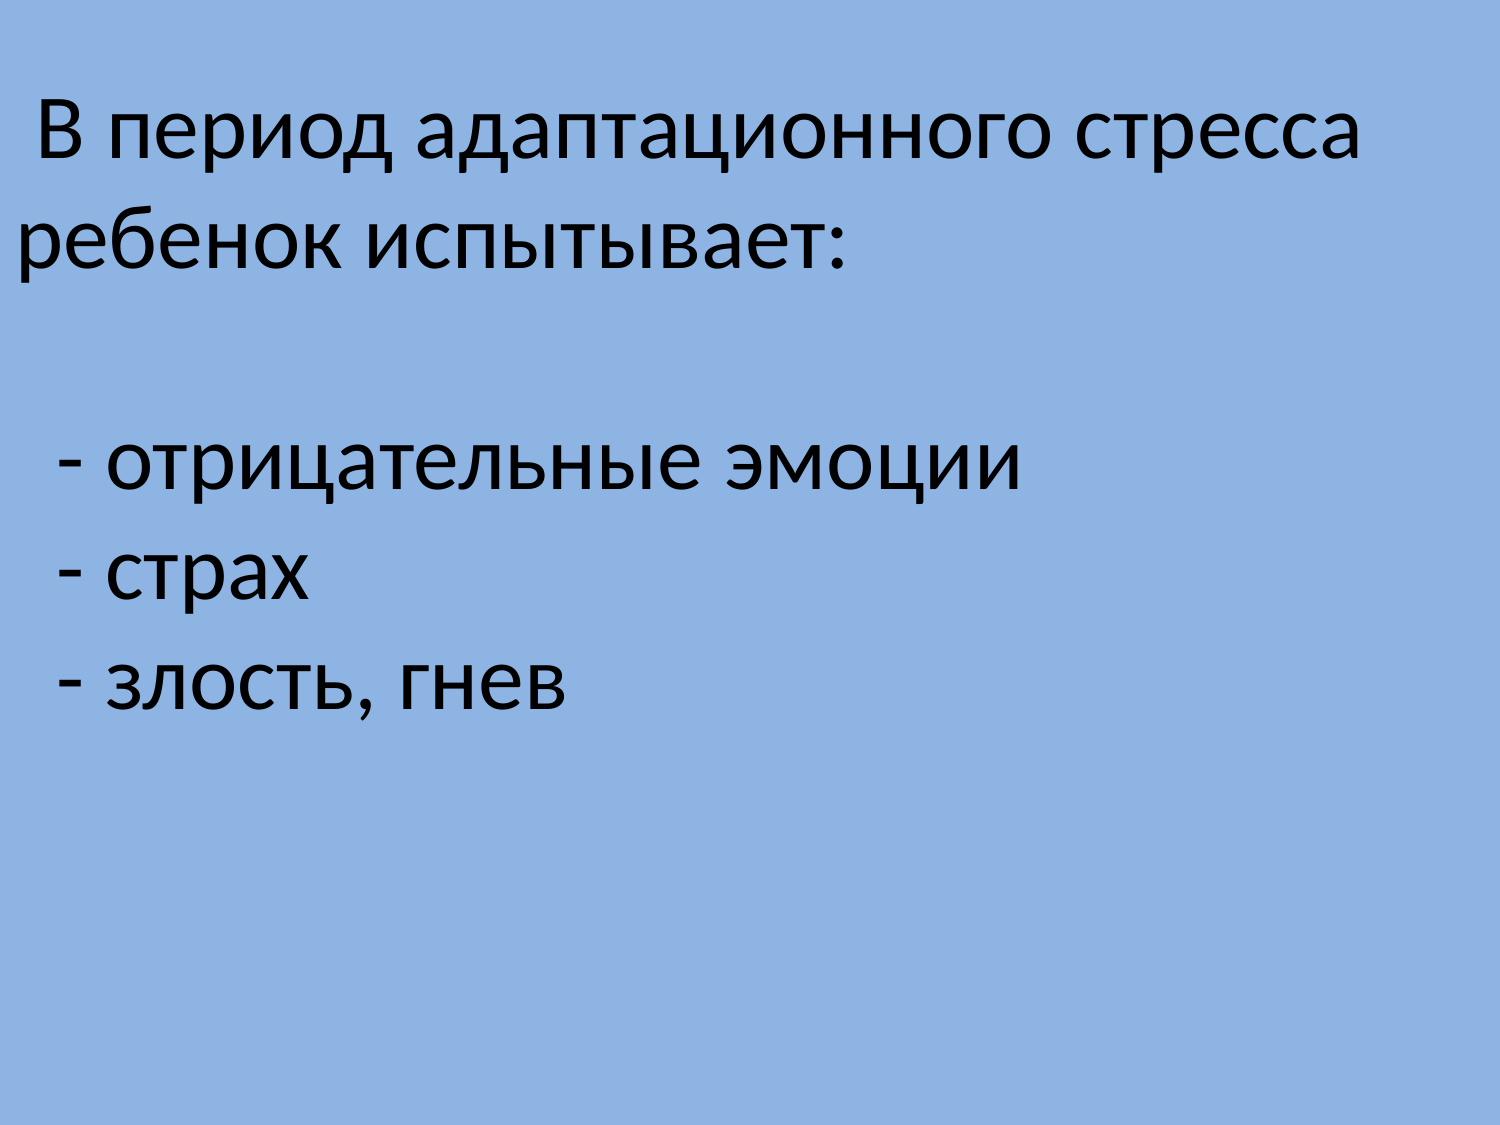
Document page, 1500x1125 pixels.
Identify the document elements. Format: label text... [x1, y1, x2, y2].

title В период адаптационного стресса ребенок испытывает: - отрицательные эмоции - страх - злость, гнев [0, 0, 1500, 1125]
